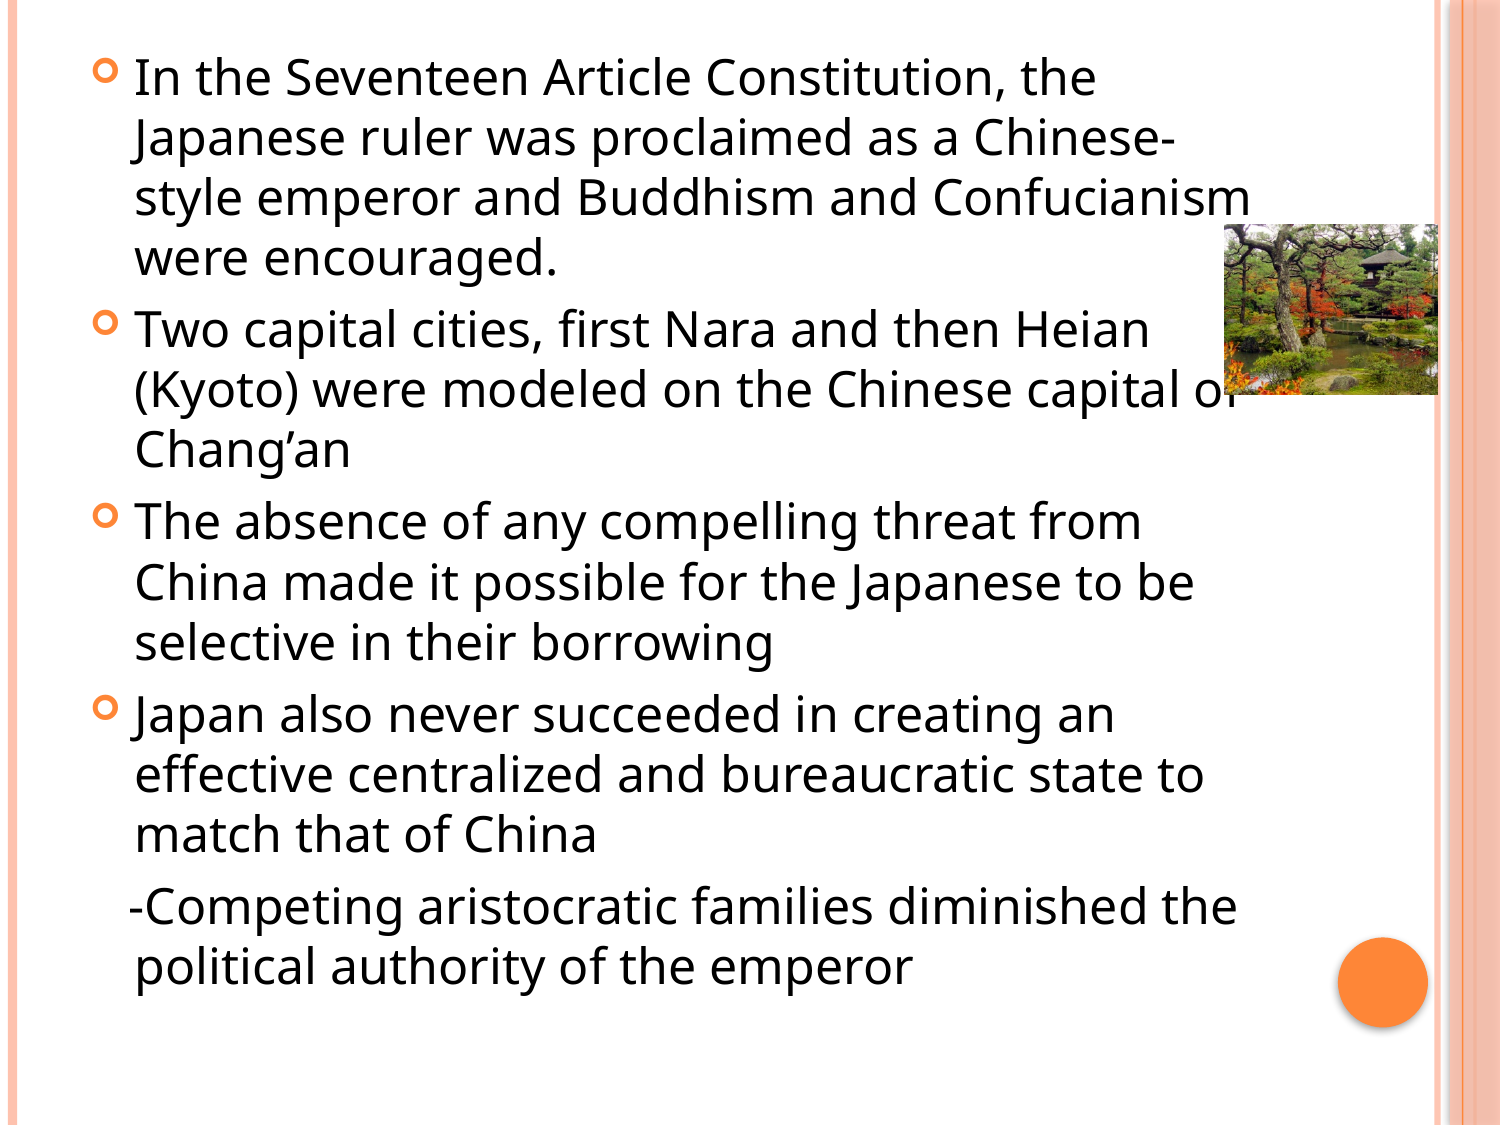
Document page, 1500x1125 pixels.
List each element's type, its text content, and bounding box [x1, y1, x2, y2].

list In the Seventeen Article Constitution, the Japanese ruler was proclaimed as a Chinese-style emperor and Buddhism and Confucianism were encouraged. Two capital cities, first Nara and then Heian (Kyoto) were modeled on the Chinese capital of Chang’an The absence of any compelling threat from China made it possible for the Japanese to be selective in their borrowing Japan also never succeeded in creating an effective centralized and bureaucratic state to match that of China -Competing aristocratic families diminished the political authority of the emperor [75, 37, 1300, 1062]
picture [1224, 224, 1438, 396]
